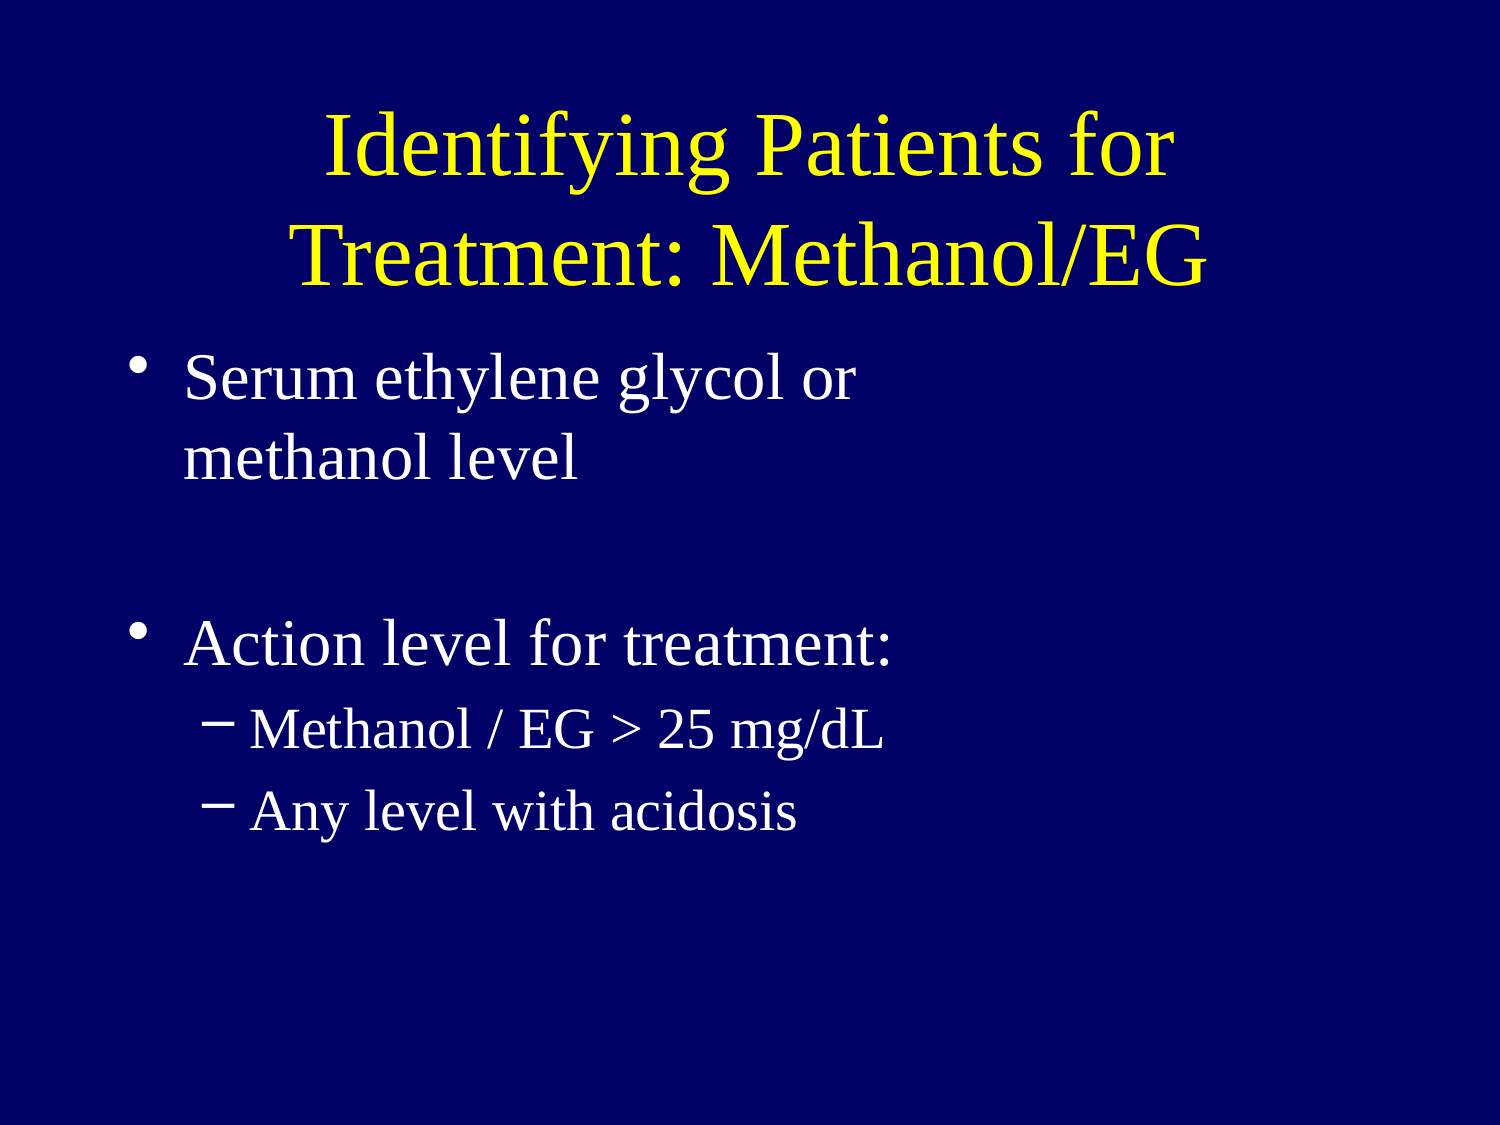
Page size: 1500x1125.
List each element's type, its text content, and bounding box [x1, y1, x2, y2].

title Identifying Patients for Treatment: Methanol/EG [112, 99, 1388, 288]
list Serum ethylene glycol or methanol level Action level for treatment: Methanol / EG > 25 mg/dL Any level with acidosis [112, 324, 1125, 1000]
